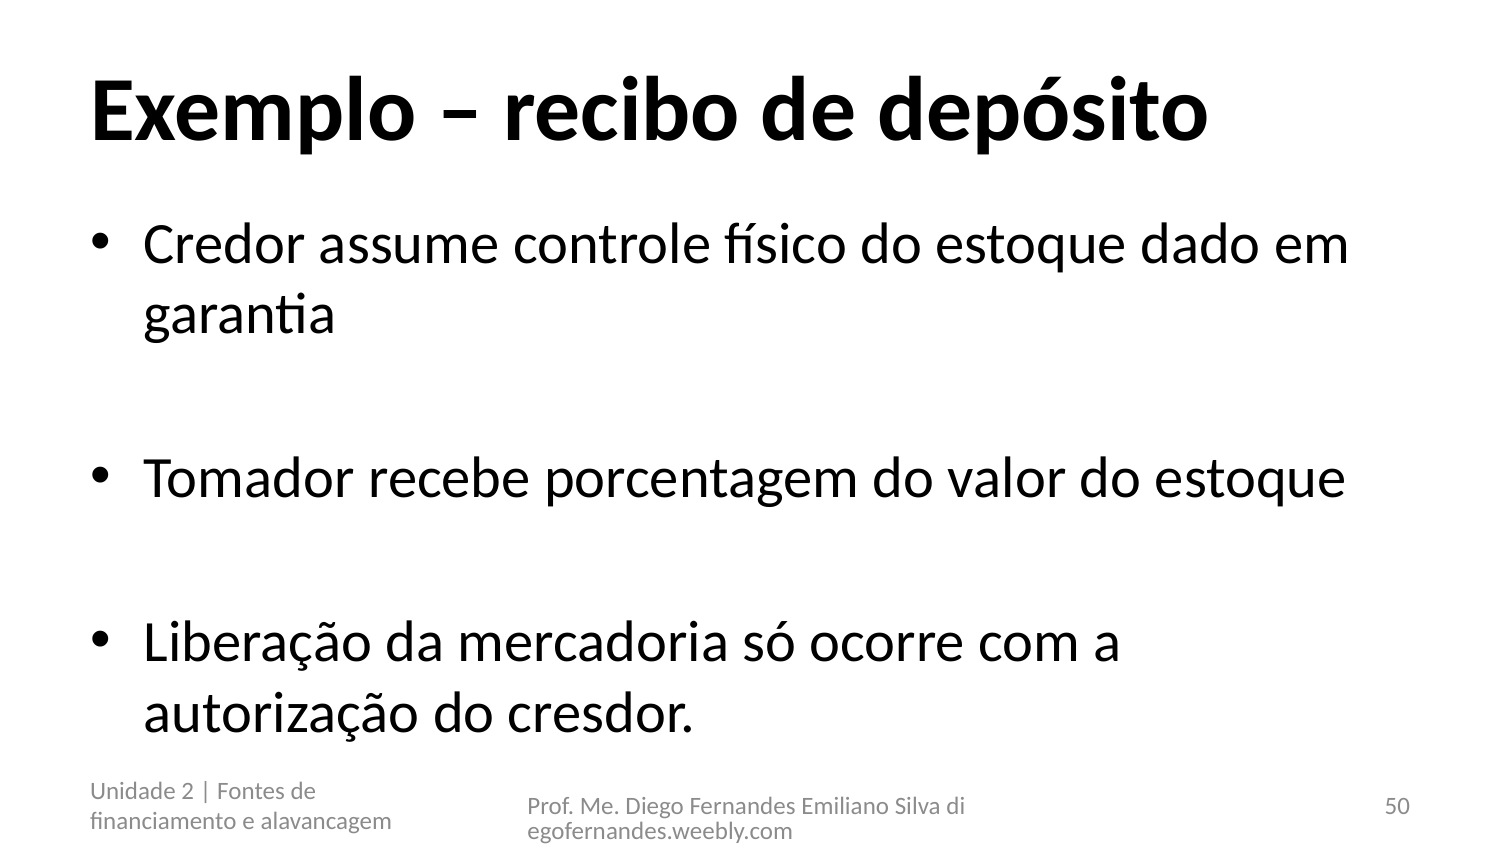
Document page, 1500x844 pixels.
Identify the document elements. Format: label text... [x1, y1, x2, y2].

title Exemplo – recibo de depósito [75, 33, 1425, 175]
slide_number Unidade 2 | Fontes de financiamento e alavancagem [75, 782, 425, 827]
slide_number 50 [1074, 782, 1425, 827]
footer Prof. Me. Diego Fernandes Emiliano Silva diegofernandes.weebly.com [512, 782, 988, 827]
list Credor assume controle físico do estoque dado em garantia Tomador recebe porcentagem do valor do estoque Liberação da mercadoria só ocorre com a autorização do cresdor. [75, 196, 1425, 754]
